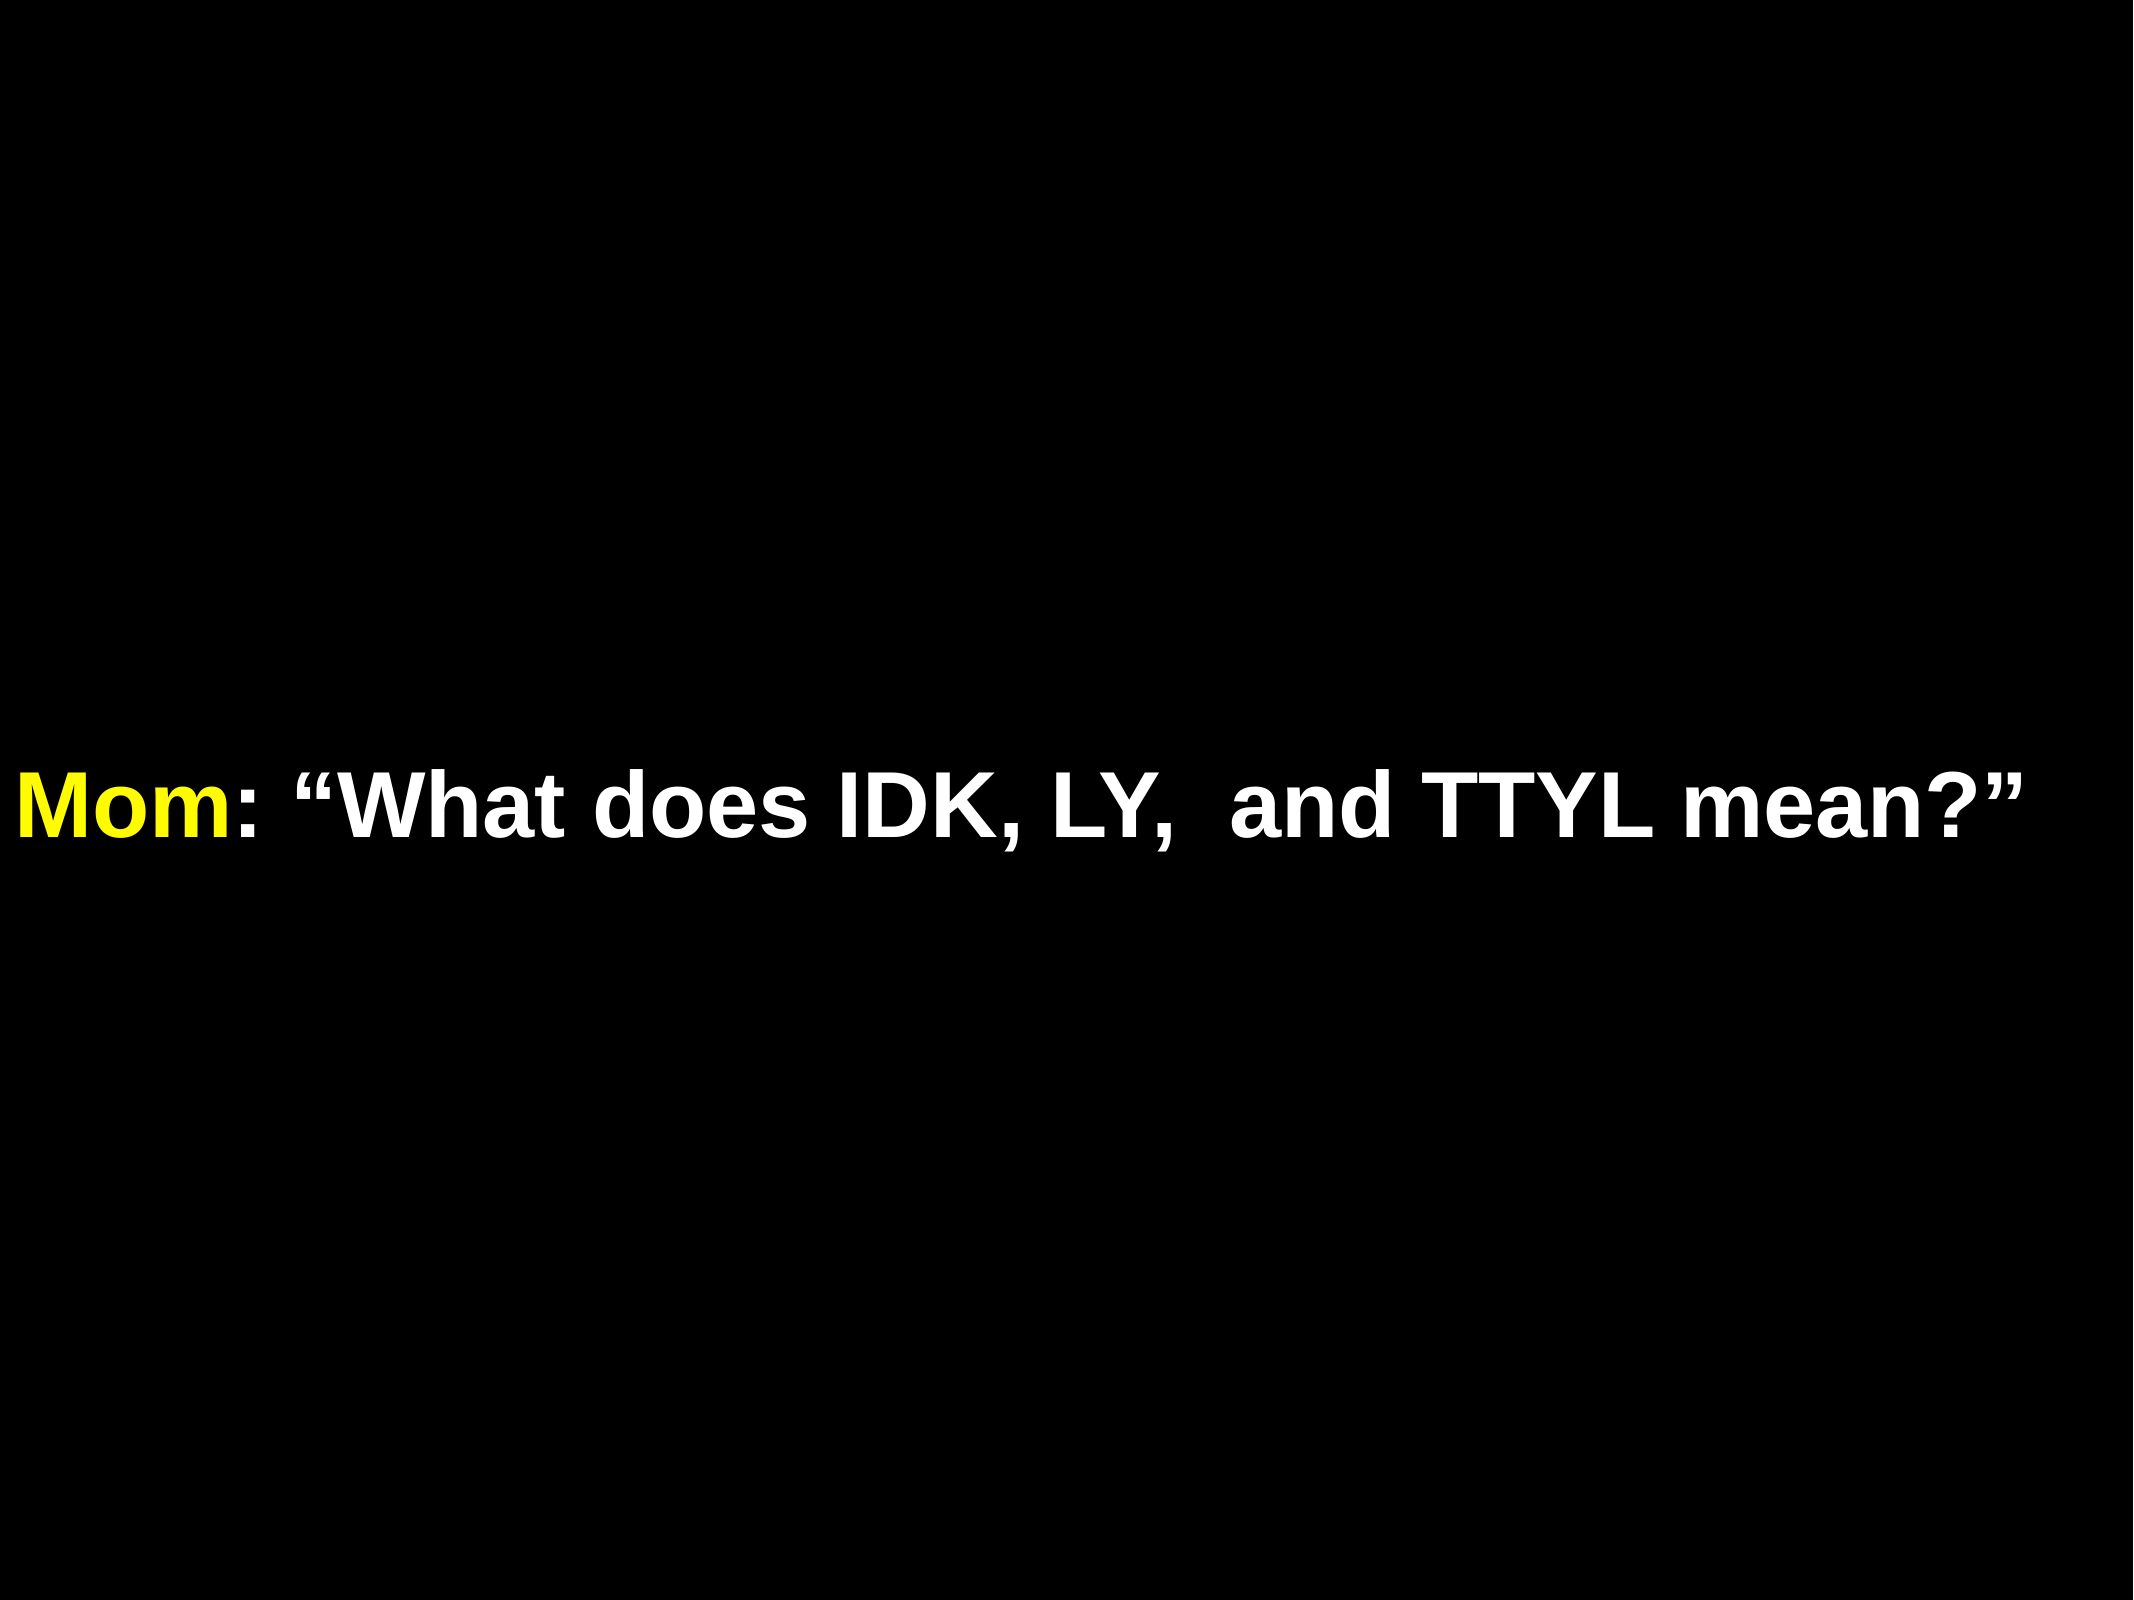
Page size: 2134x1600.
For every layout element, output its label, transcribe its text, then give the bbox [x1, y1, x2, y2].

text_box Mom: “What does IDK, LY, and TTYL mean?” [6, 735, 2039, 865]
